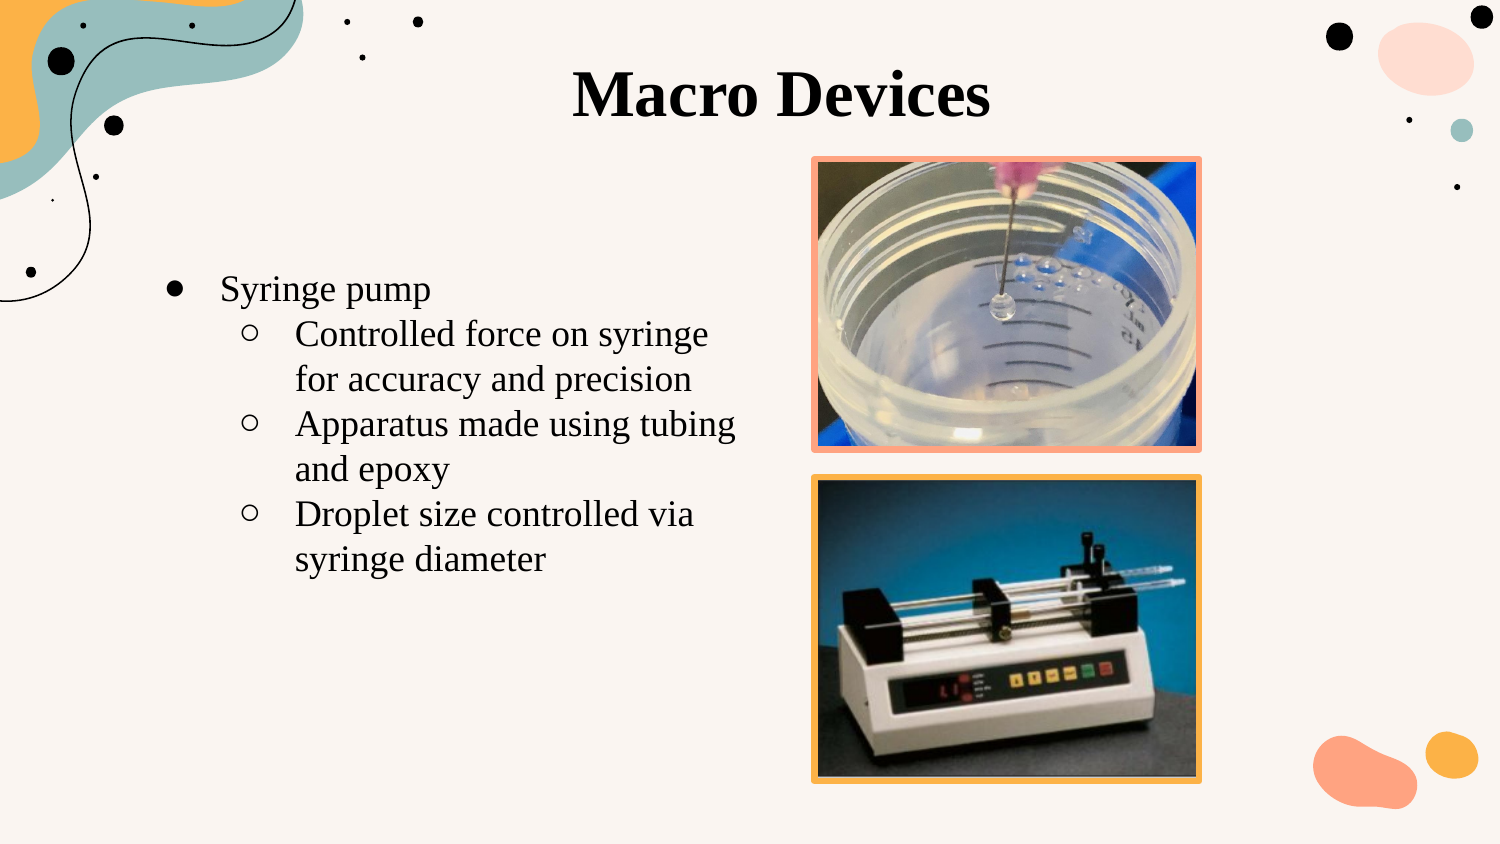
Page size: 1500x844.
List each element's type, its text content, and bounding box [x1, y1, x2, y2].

title Macro Devices [149, 34, 1416, 129]
picture [817, 162, 1197, 447]
picture [817, 479, 1197, 779]
subtitle Syringe pump Controlled force on syringe for accuracy and precision Apparatus made using tubing and epoxy Droplet size controlled via syringe diameter [129, 162, 755, 682]
